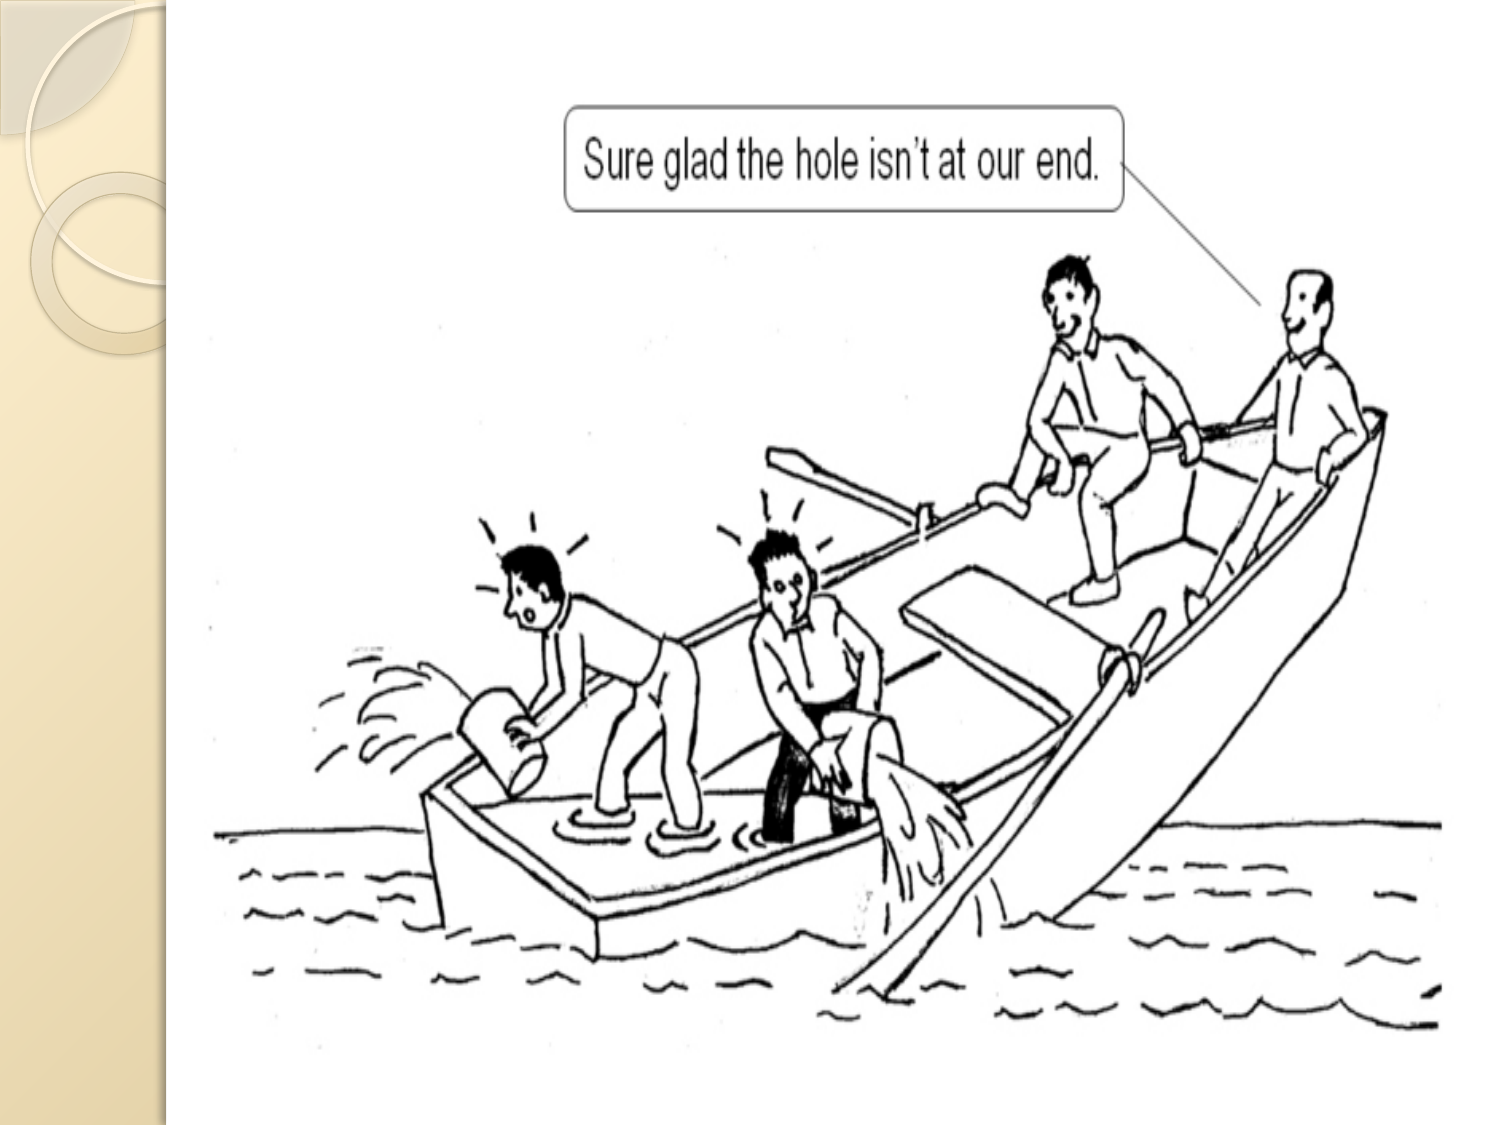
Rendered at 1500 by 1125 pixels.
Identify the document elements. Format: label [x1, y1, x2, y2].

list [190, 30, 1466, 1059]
